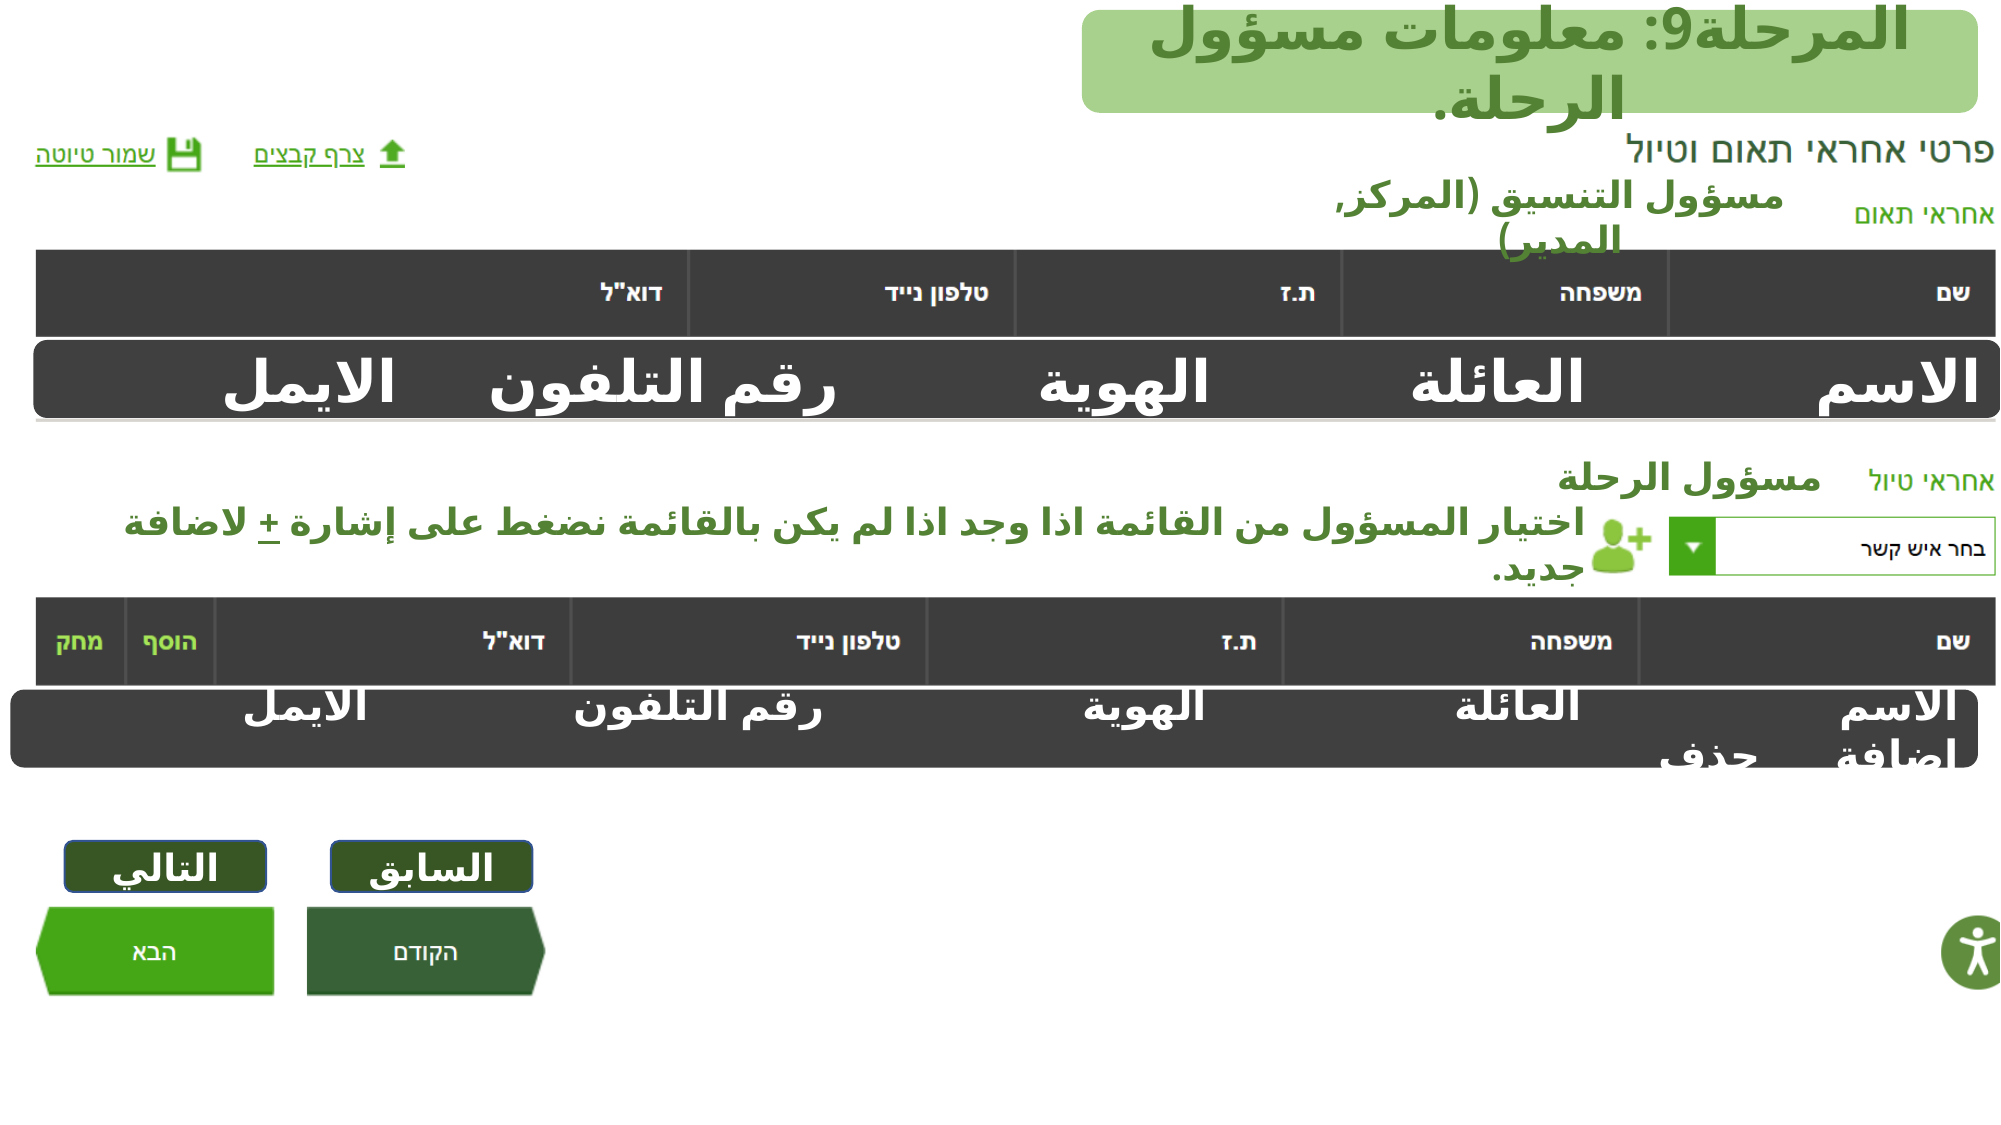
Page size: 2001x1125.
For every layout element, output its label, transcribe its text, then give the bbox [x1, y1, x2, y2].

text_box المرحلة9: معلومات مسؤول الرحلة. [1081, 9, 1978, 113]
picture [0, 119, 2000, 1006]
